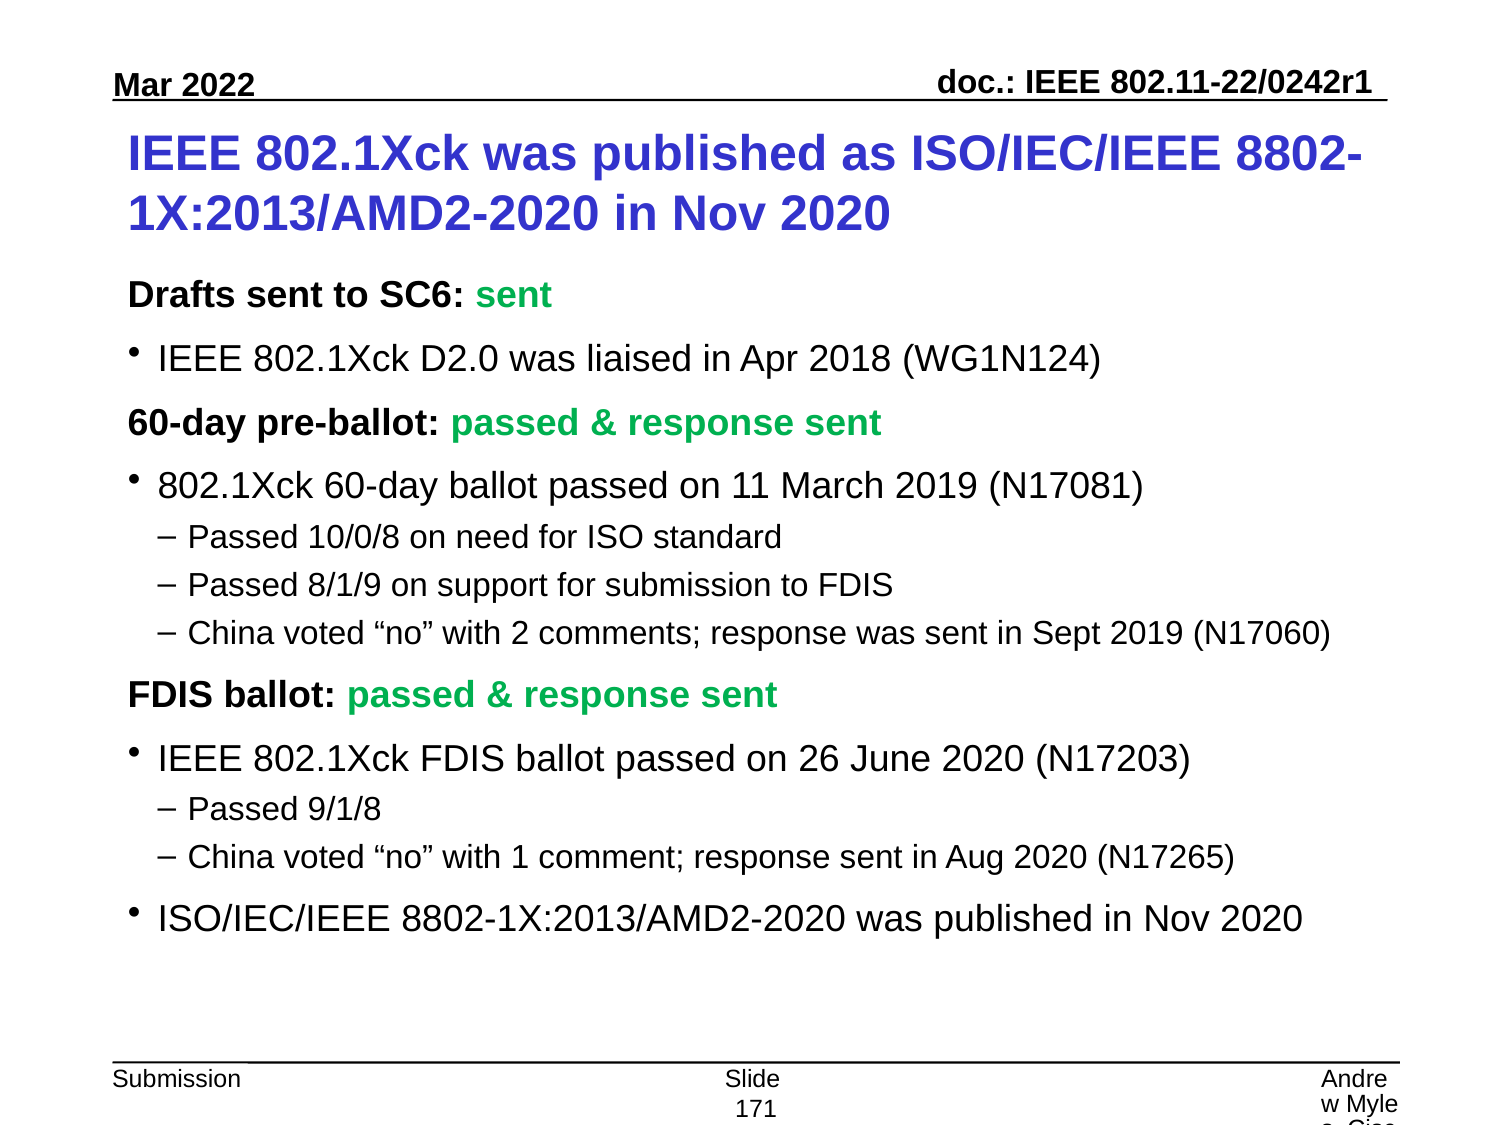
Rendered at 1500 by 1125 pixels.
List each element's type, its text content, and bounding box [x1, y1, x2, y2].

slide_number Slide 171 [709, 1061, 803, 1093]
title IEEE 802.1Xck was published as ISO/IEC/IEEE 8802-1X:2013/AMD2-2020 in Nov 2020 [112, 112, 1388, 262]
footer Andrew Myles, Cisco [1320, 1061, 1402, 1093]
list Drafts sent to SC6: sent IEEE 802.1Xck D2.0 was liaised in Apr 2018 (WG1N124) 60-day pre-ballot: passed & response sent 802.1Xck 60-day ballot passed on 11 March 2019 (N17081) Passed 10/0/8 on need for ISO standard Passed 8/1/9 on support for submission to FDIS China voted “no” with 2 comments; response was sent in Sept 2019 (N17060) FDIS ballot: passed & response sent IEEE 802.1Xck FDIS ballot passed on 26 June 2020 (N17203) Passed 9/1/8 China voted “no” with 1 comment; response sent in Aug 2020 (N17265) ISO/IEC/IEEE 8802-1X:2013/AMD2-2020 was published in Nov 2020 [112, 262, 1388, 938]
